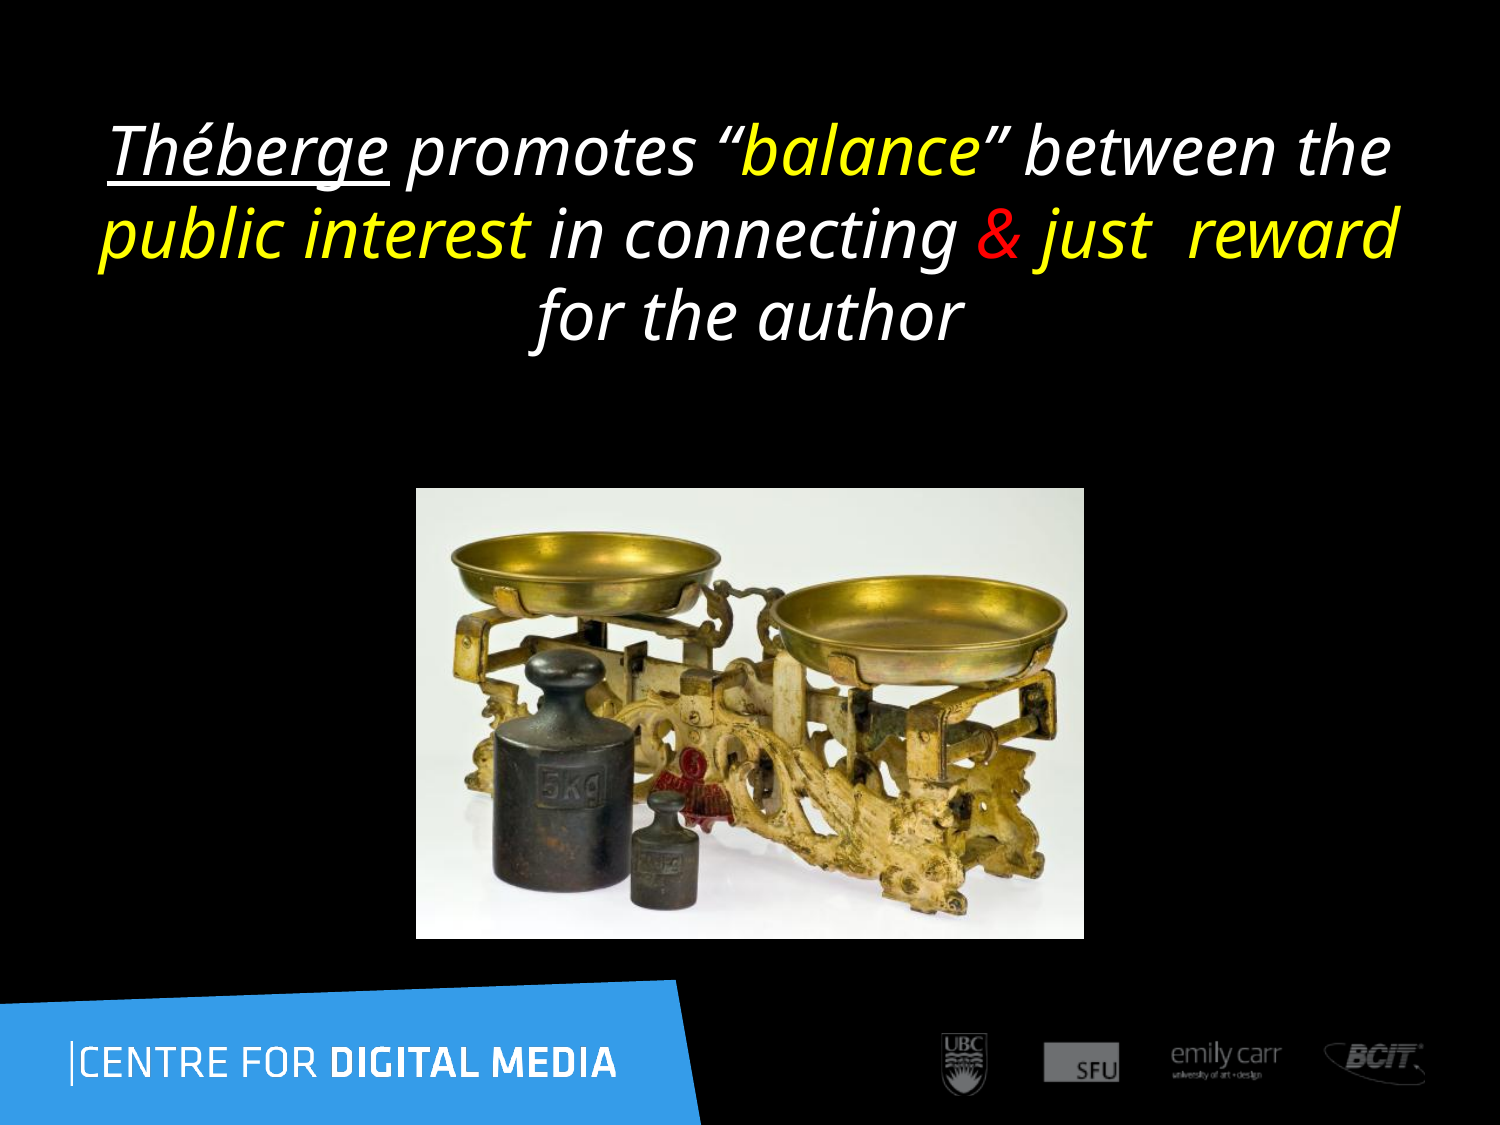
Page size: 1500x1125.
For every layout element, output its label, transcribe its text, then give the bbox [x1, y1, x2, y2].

picture [415, 488, 1084, 940]
title Théberge promotes “balance” between the public interest in connecting & just reward for the author [75, 17, 1425, 445]
